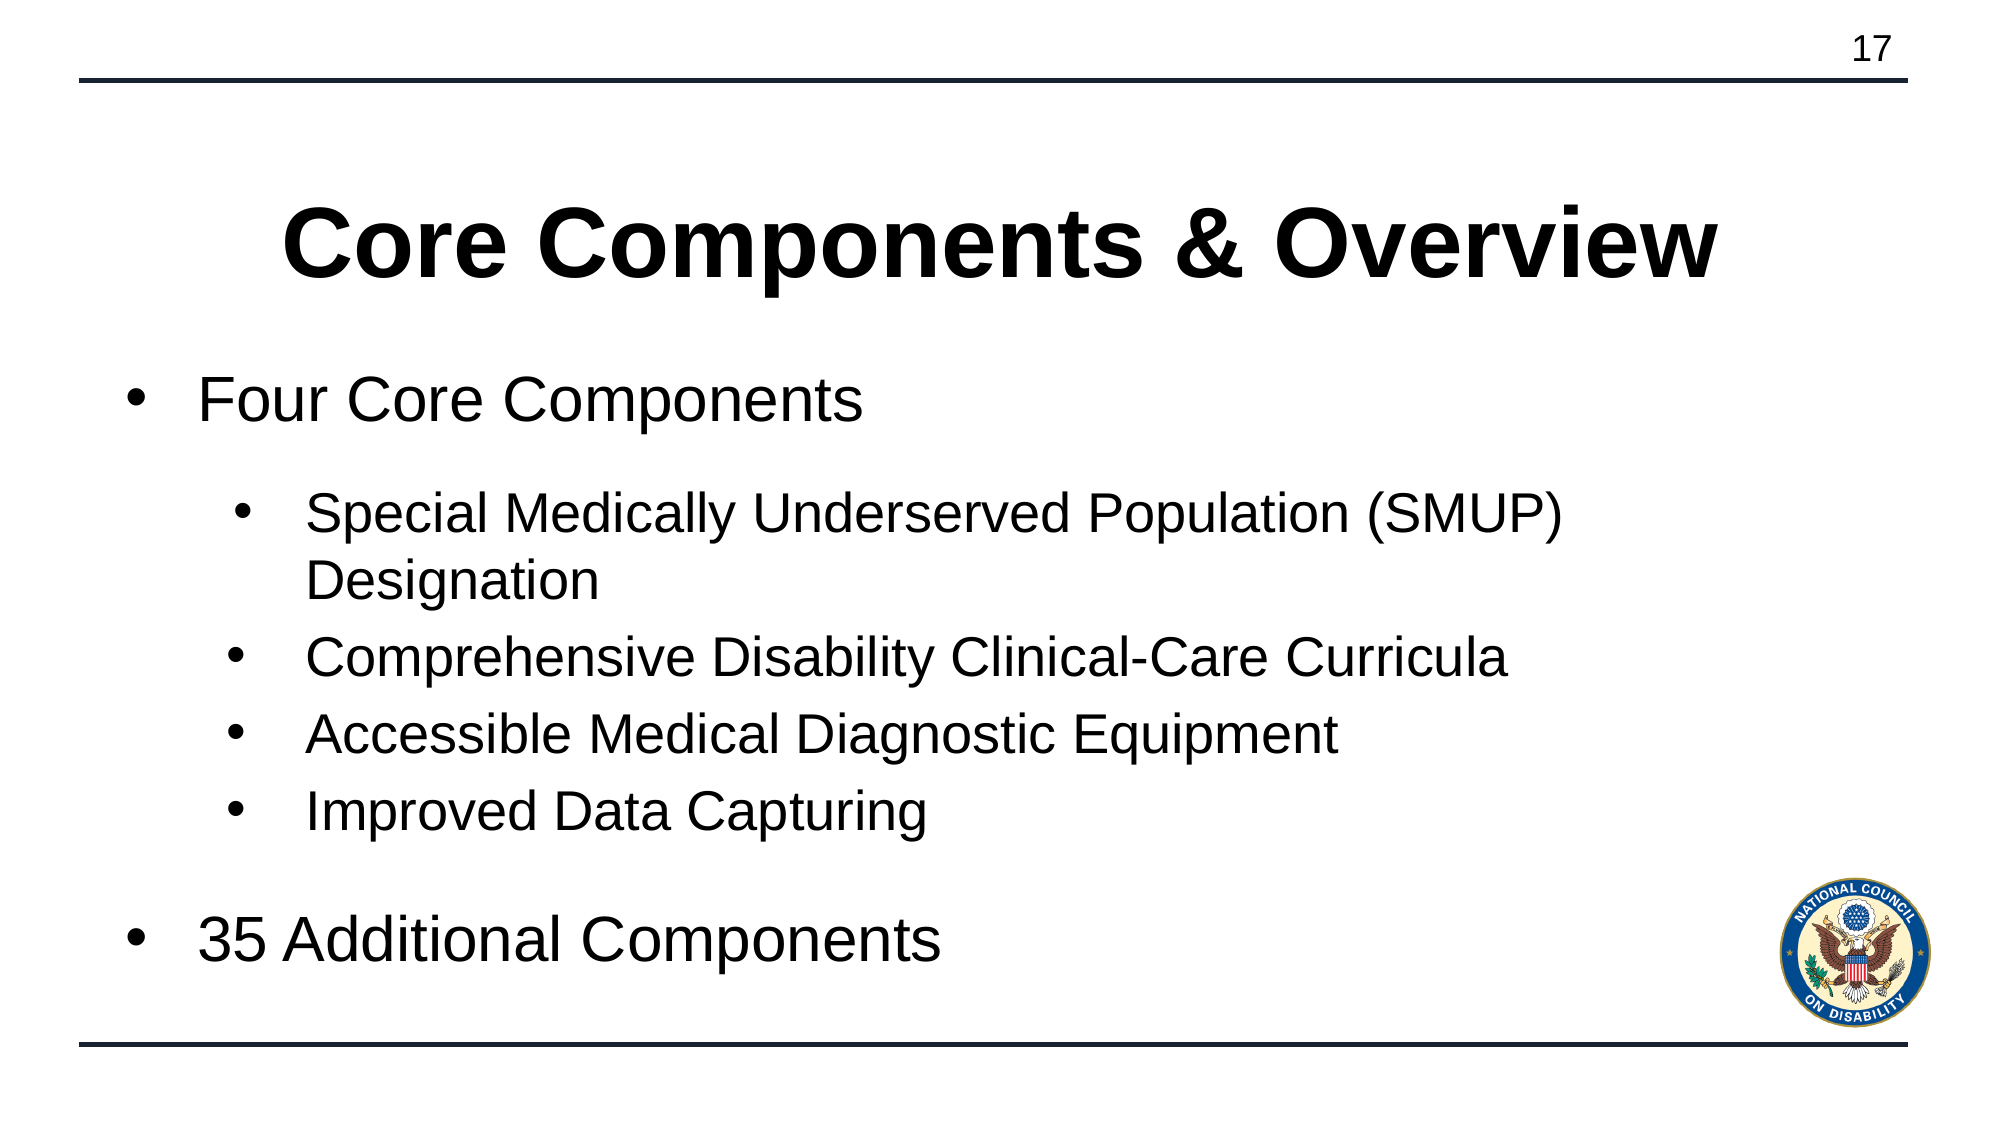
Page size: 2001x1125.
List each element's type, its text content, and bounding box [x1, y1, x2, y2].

slide_number 17 [1802, 16, 1908, 77]
list Four Core Components Special Medically Underserved Population (SMUP) Designation Comprehensive Disability Clinical-Care Curricula Accessible Medical Diagnostic Equipment Improved Data Capturing 35 Additional Components [110, 350, 1835, 984]
title Core Components & Overview [127, 124, 1873, 351]
picture [1771, 869, 1939, 1036]
